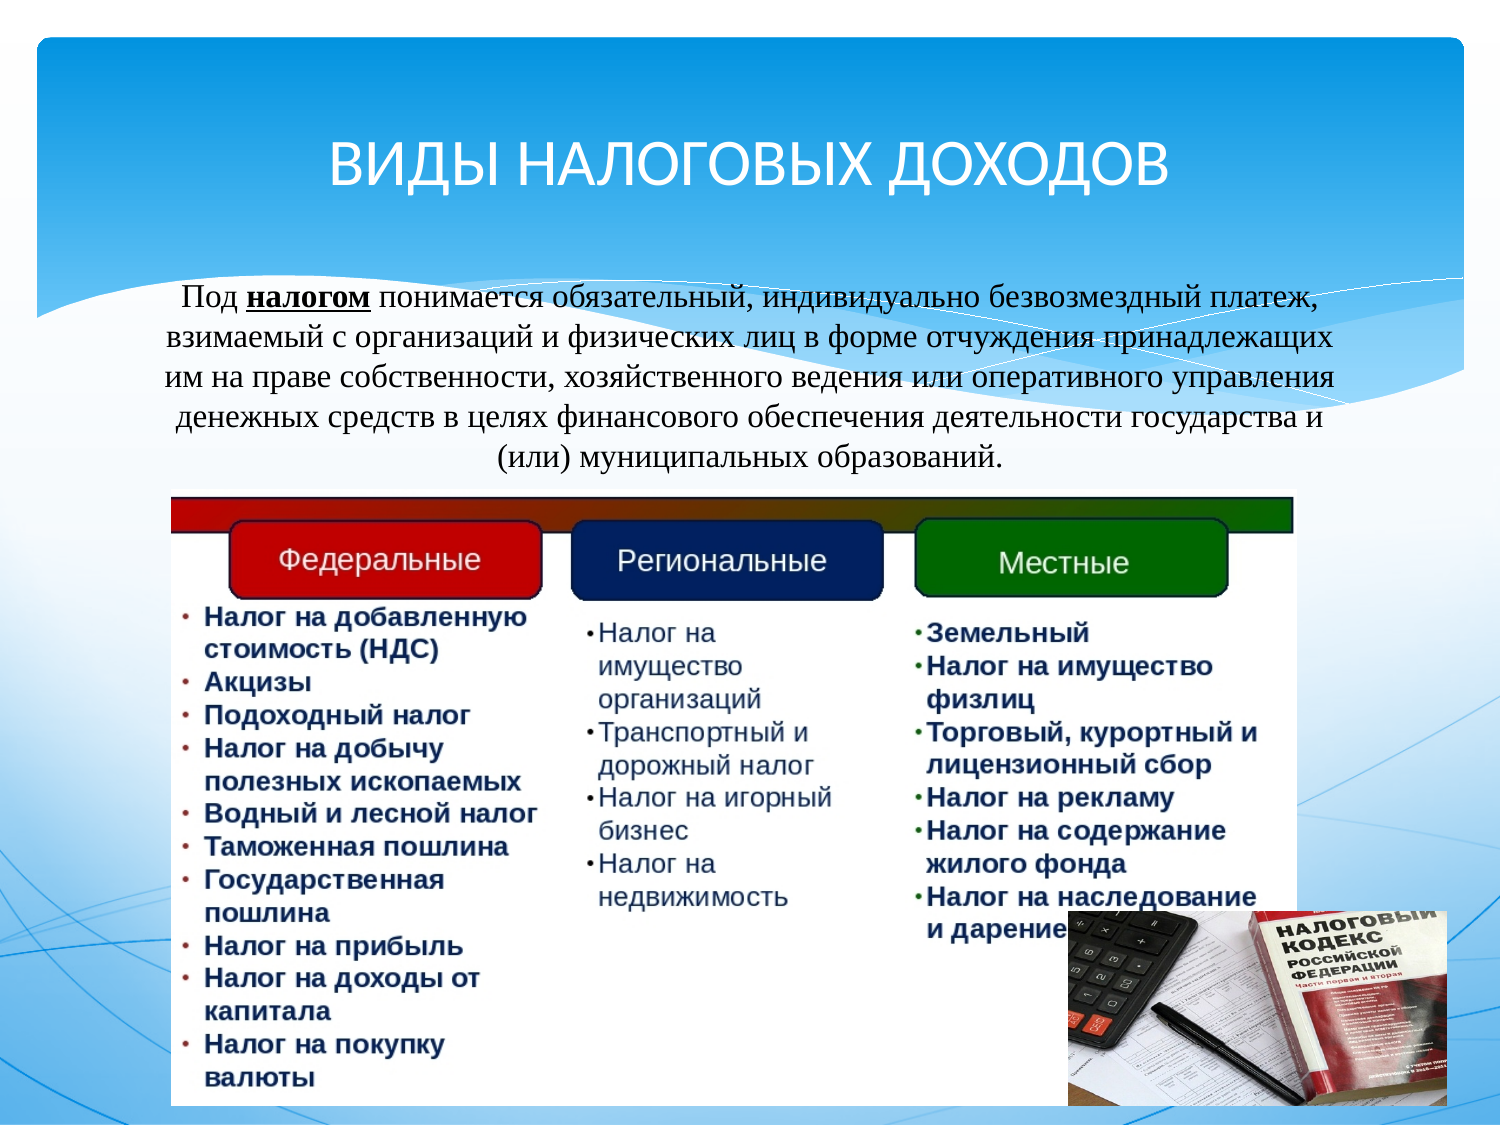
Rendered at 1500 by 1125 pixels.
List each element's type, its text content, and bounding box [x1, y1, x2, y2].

title ВИДЫ НАЛОГОВЫХ ДОХОДОВ [75, 55, 1425, 261]
list Под налогом понимается обязательный, индивидуально безвозмездный платеж, взимаемый с организаций и физических лиц в форме отчуждения принадлежащих им на праве собственности, хозяйственного ведения или оперативного управления денежных средств в целях финансового обеспечения деятельности государства и (или) муниципальных образований. [143, 267, 1359, 1005]
picture [170, 489, 1448, 1107]
